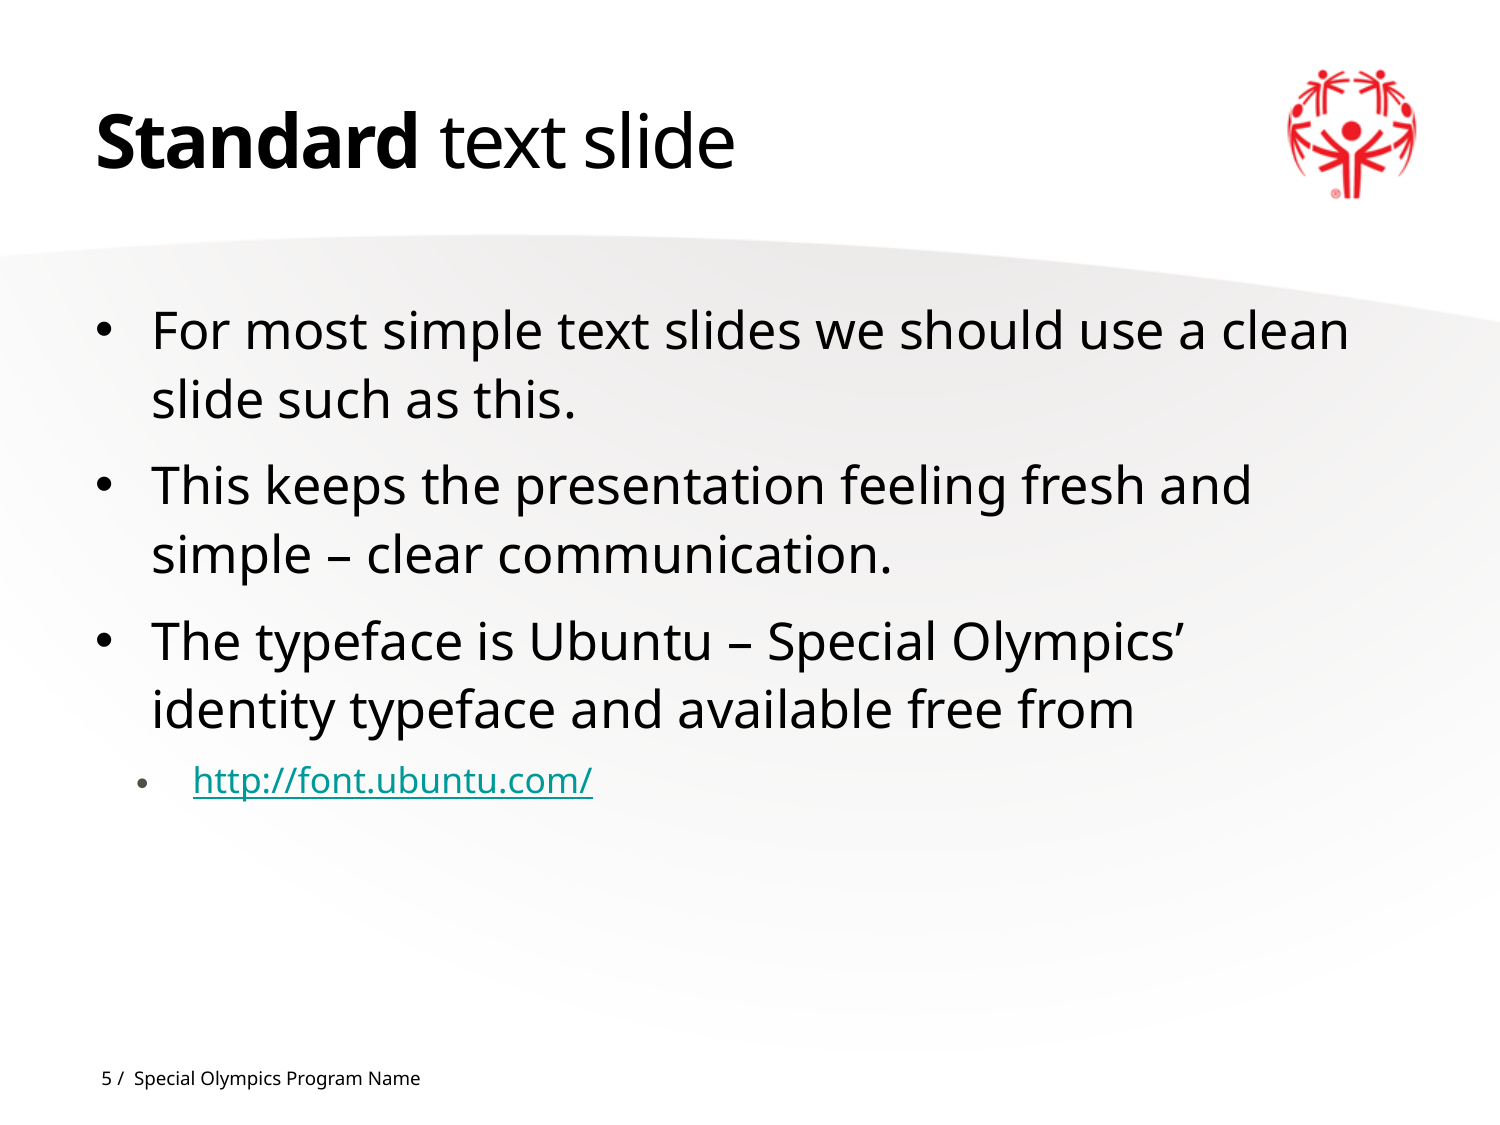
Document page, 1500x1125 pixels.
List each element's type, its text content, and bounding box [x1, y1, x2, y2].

slide_number 5 / Special Olympics Program Name [90, 1061, 665, 1093]
list For most simple text slides we should use a clean slide such as this. This keeps the presentation feeling fresh and simple – clear communication. The typeface is Ubuntu – Special Olympics’ identity typeface and available free from http://font.ubuntu.com/ [89, 285, 1388, 1018]
title Standard text slide [89, 60, 1247, 232]
picture [0, 0, 1500, 1125]
